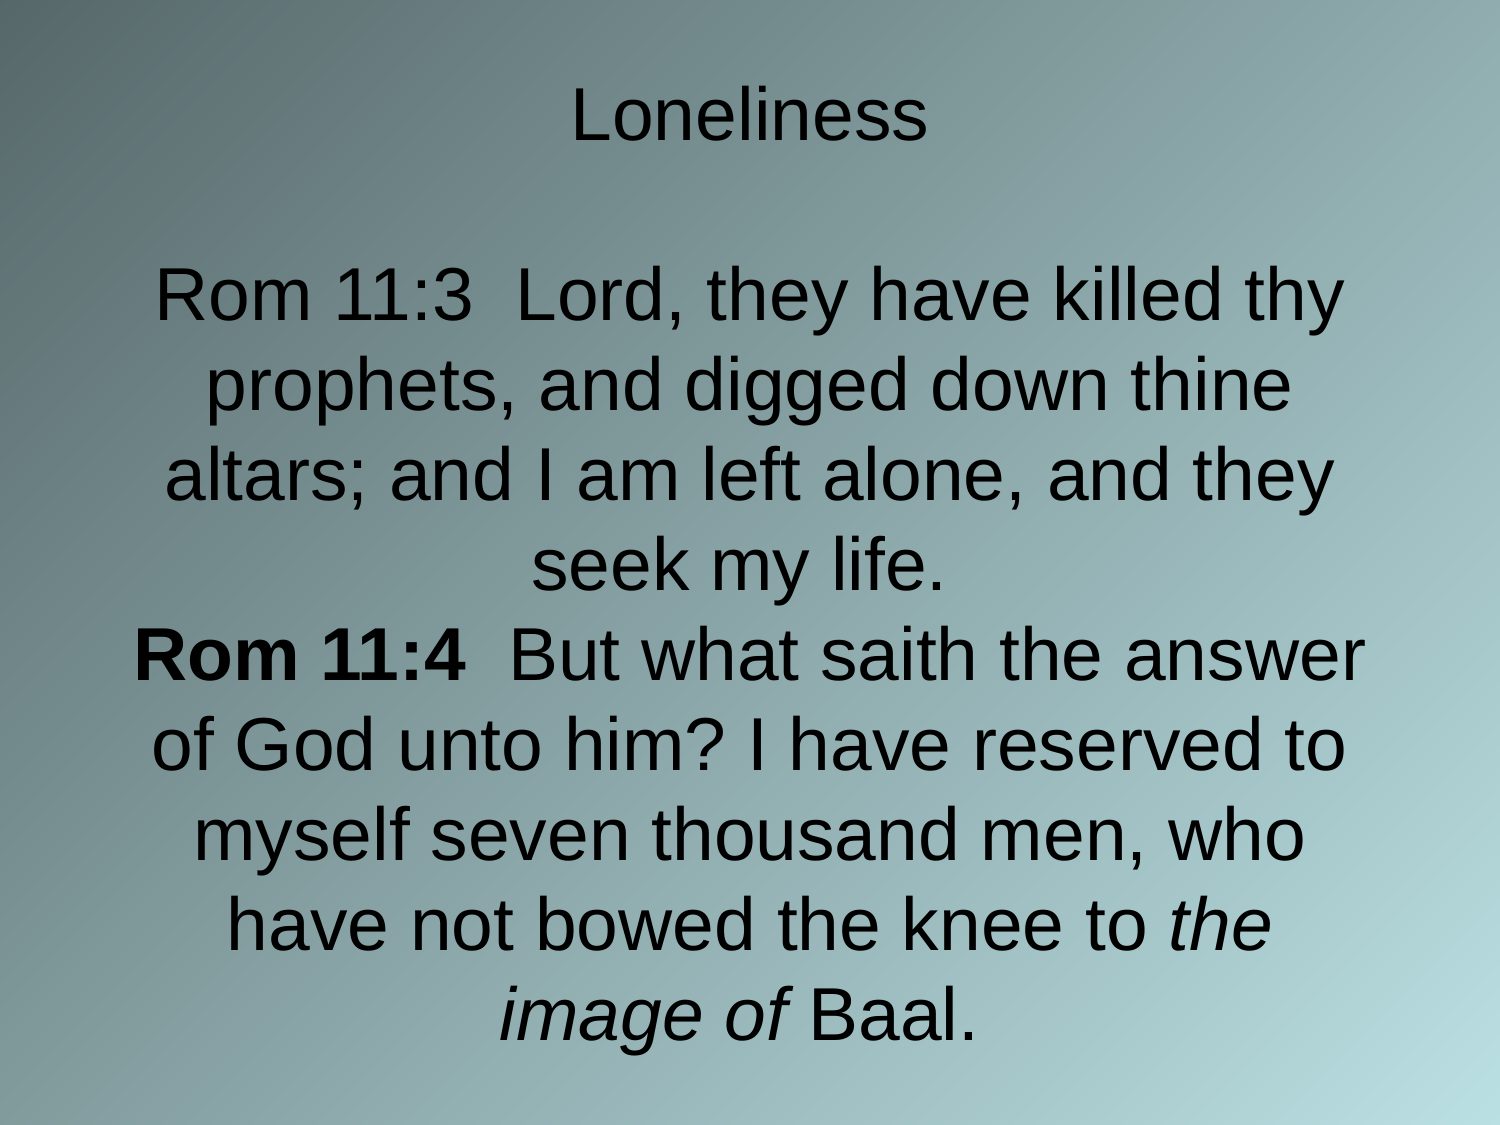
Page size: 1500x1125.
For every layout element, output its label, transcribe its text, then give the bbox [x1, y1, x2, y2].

title Loneliness Rom 11:3 Lord, they have killed thy prophets, and digged down thine altars; and I am left alone, and they seek my life. Rom 11:4 But what saith the answer of God unto him? I have reserved to myself seven thousand men, who have not bowed the knee to the image of Baal. [112, 349, 1388, 591]
